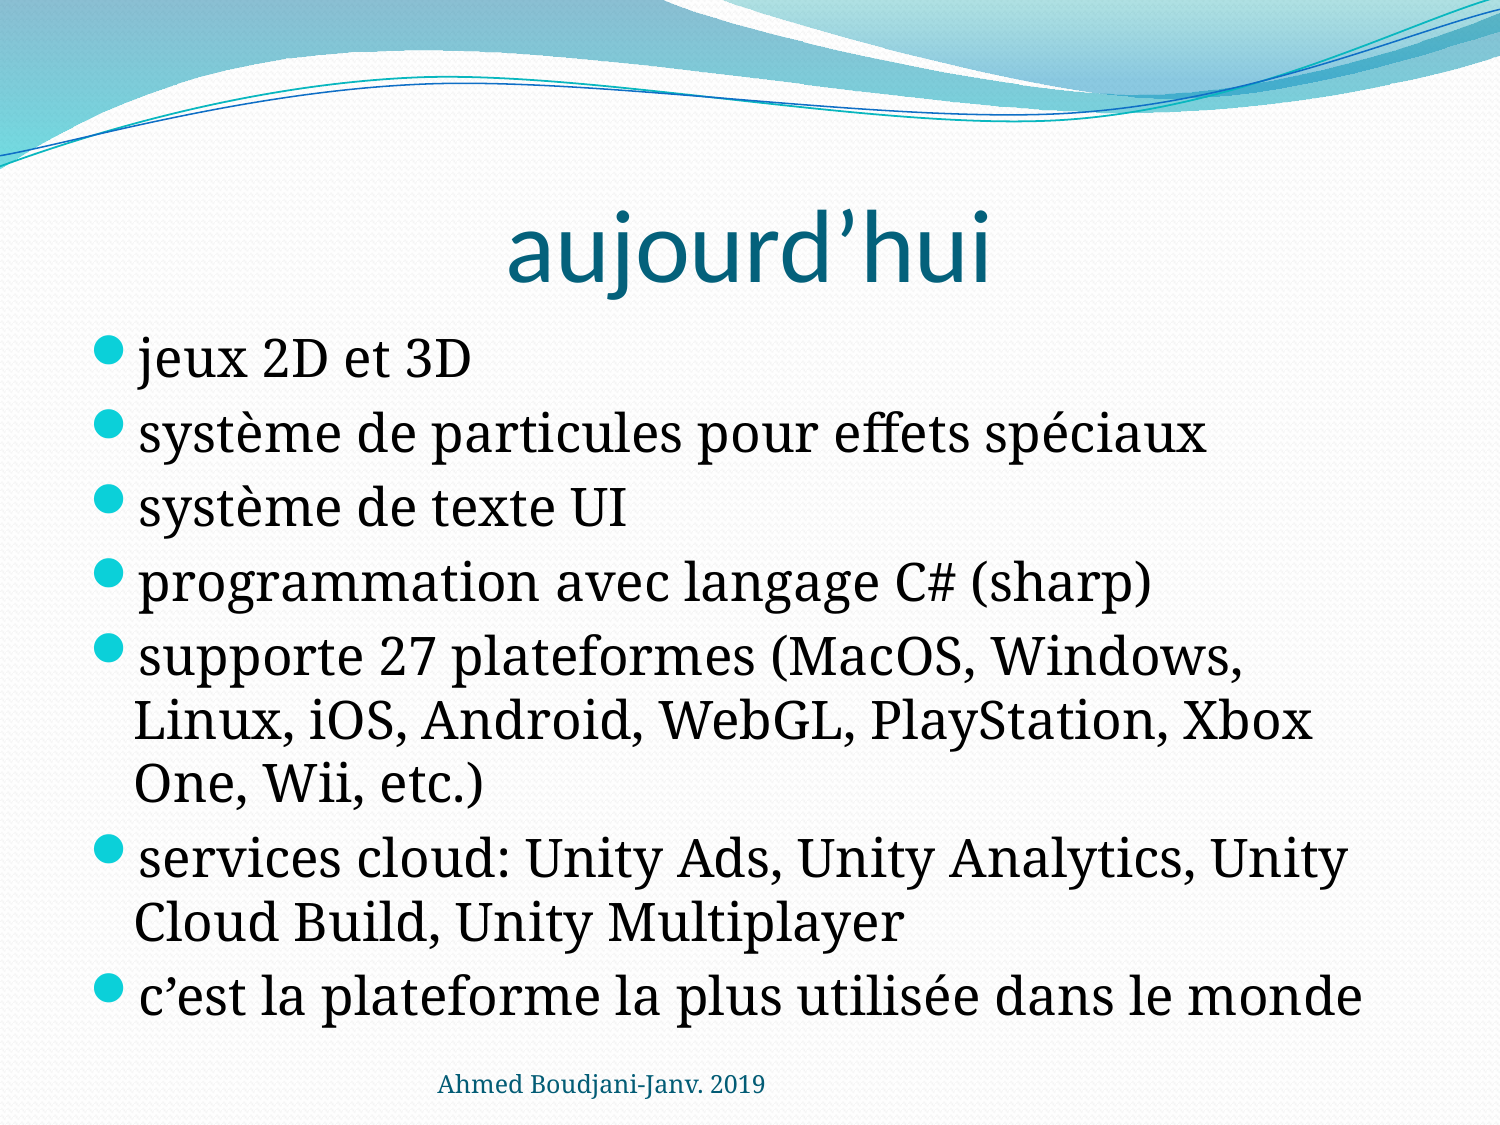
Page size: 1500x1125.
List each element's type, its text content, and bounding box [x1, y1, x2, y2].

title aujourd’hui [75, 115, 1425, 303]
list jeux 2D et 3D système de particules pour effets spéciaux système de texte UI programmation avec langage C# (sharp) supporte 27 plateformes (MacOS, Windows, Linux, iOS, Android, WebGL, PlayStation, Xbox One, Wii, etc.) services cloud: Unity Ads, Unity Analytics, Unity Cloud Build, Unity Multiplayer c’est la plateforme la plus utilisée dans le monde [75, 317, 1425, 1038]
footer Ahmed Boudjani-Janv. 2019 [437, 1042, 988, 1103]
